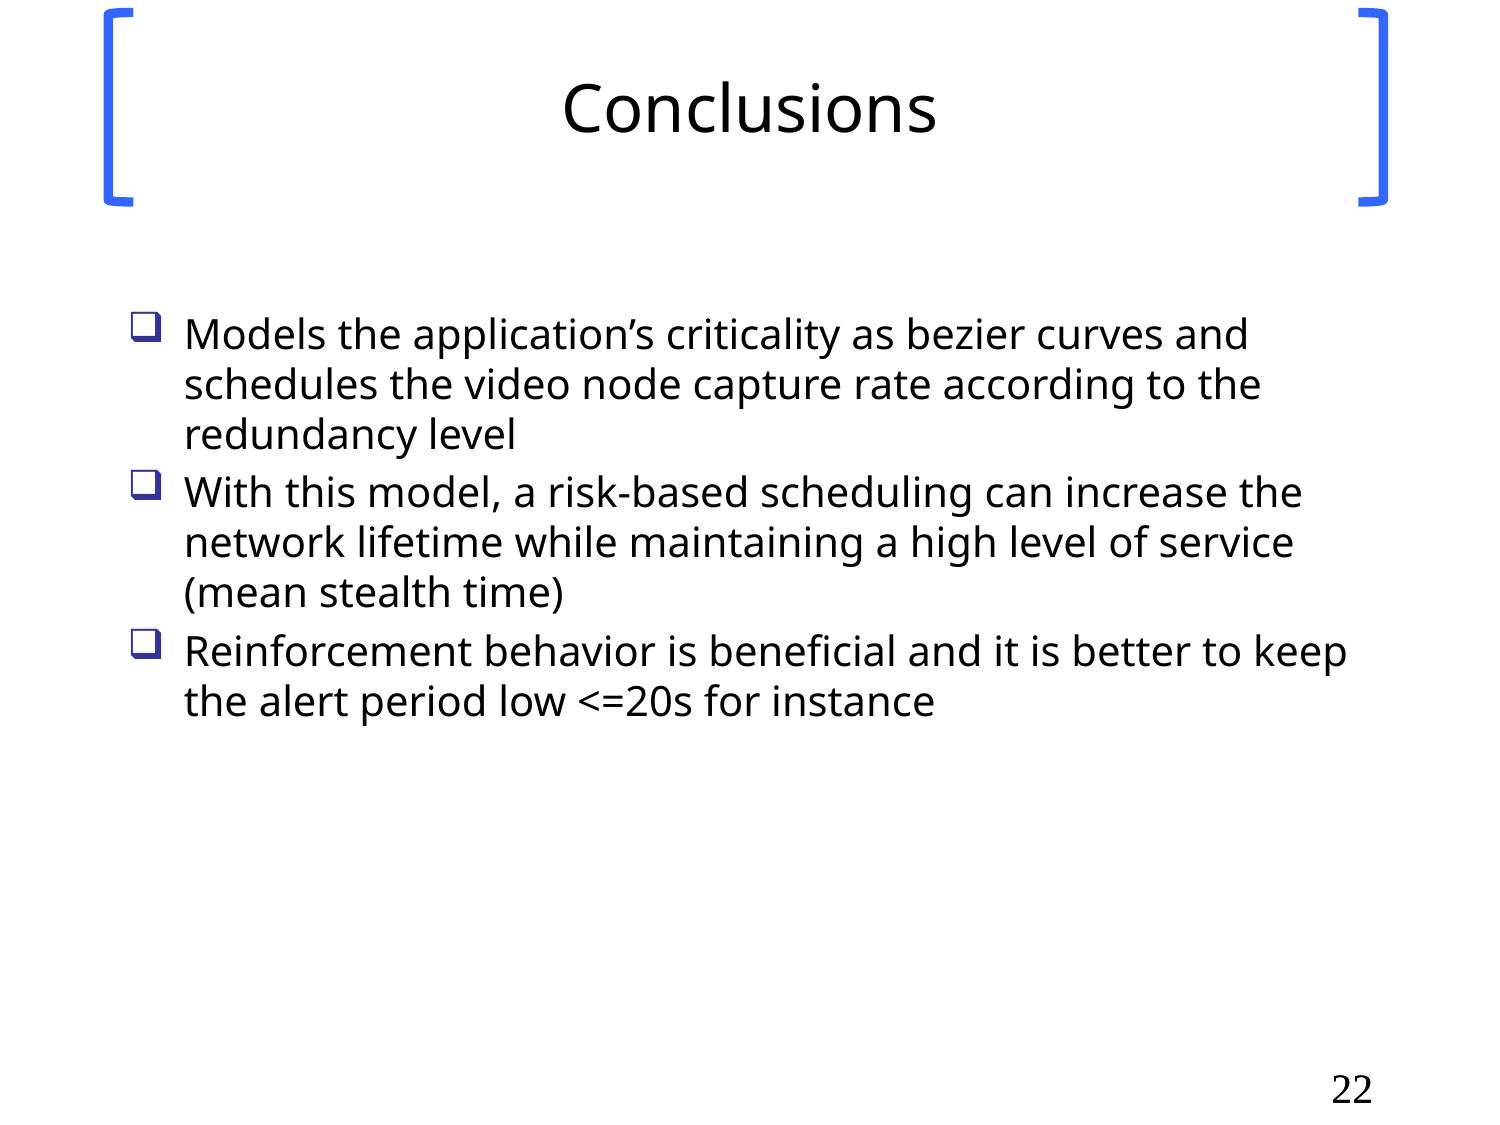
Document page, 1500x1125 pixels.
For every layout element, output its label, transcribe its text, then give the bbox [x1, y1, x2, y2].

list Models the application’s criticality as bezier curves and schedules the video node capture rate according to the redundancy level With this model, a risk-based scheduling can increase the network lifetime while maintaining a high level of service (mean stealth time) Reinforcement behavior is beneficial and it is better to keep the alert period low <=20s for instance [112, 299, 1388, 1051]
title Conclusions [112, 12, 1388, 201]
